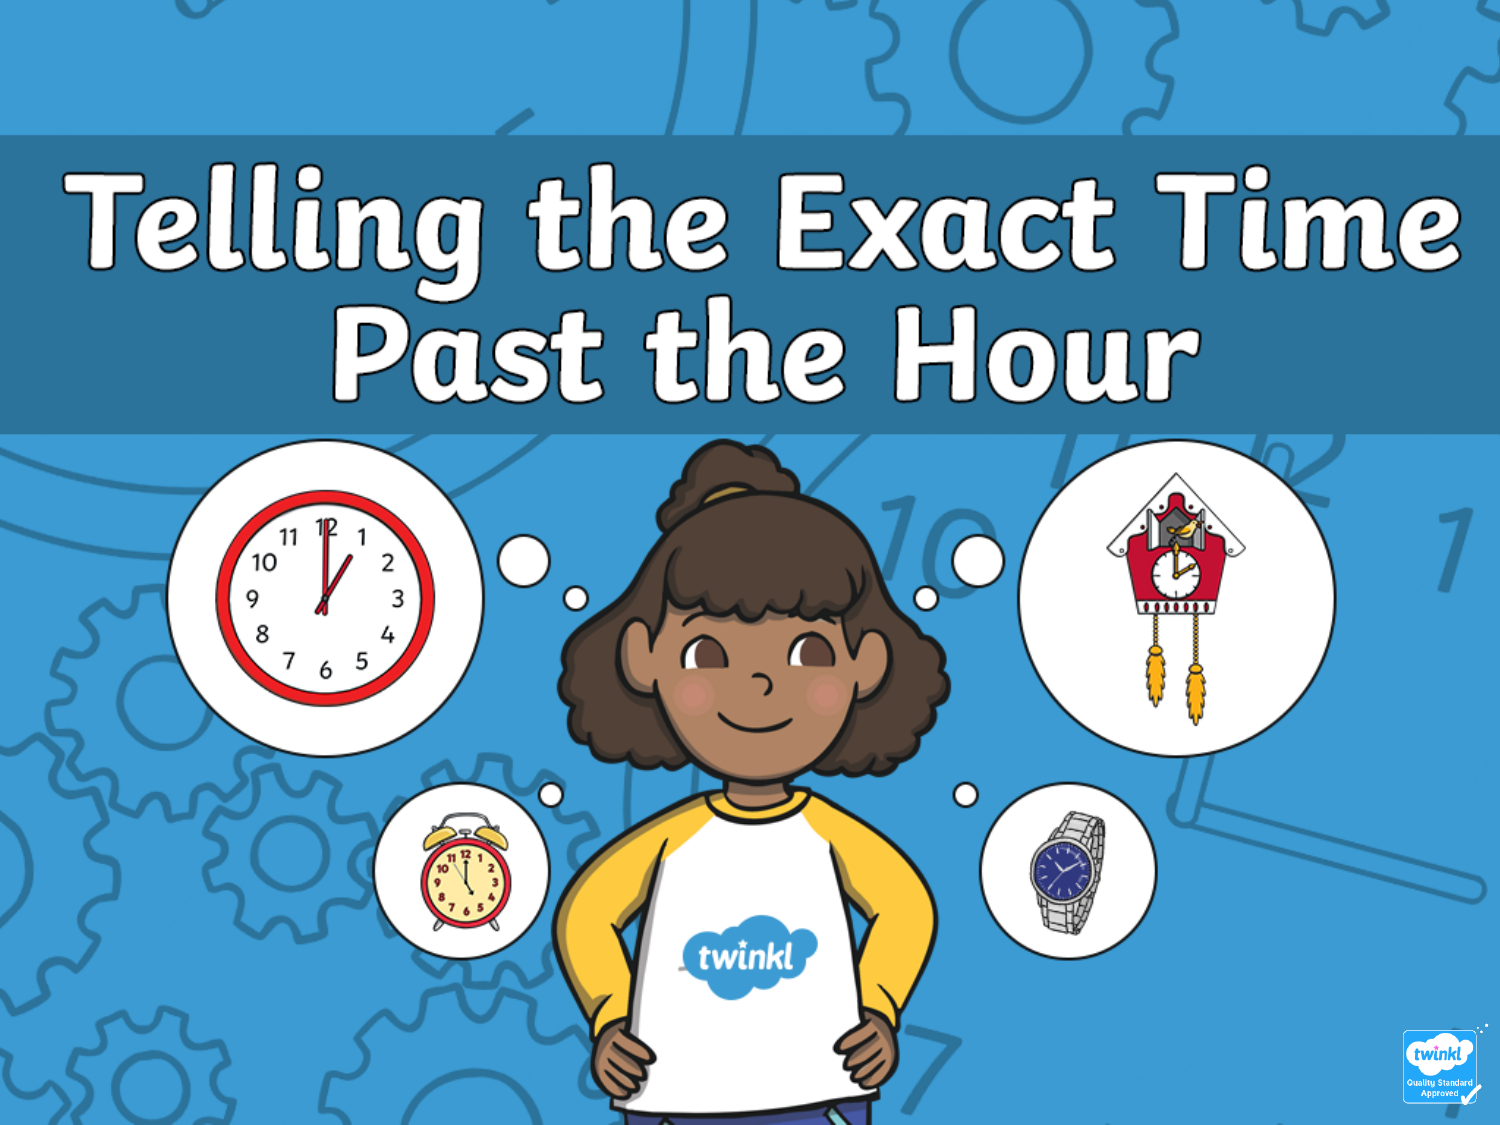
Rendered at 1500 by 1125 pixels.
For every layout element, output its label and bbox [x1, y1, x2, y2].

text_box [1389, 1014, 1500, 1125]
text_box [662, 903, 840, 1015]
picture [0, 0, 1500, 1125]
